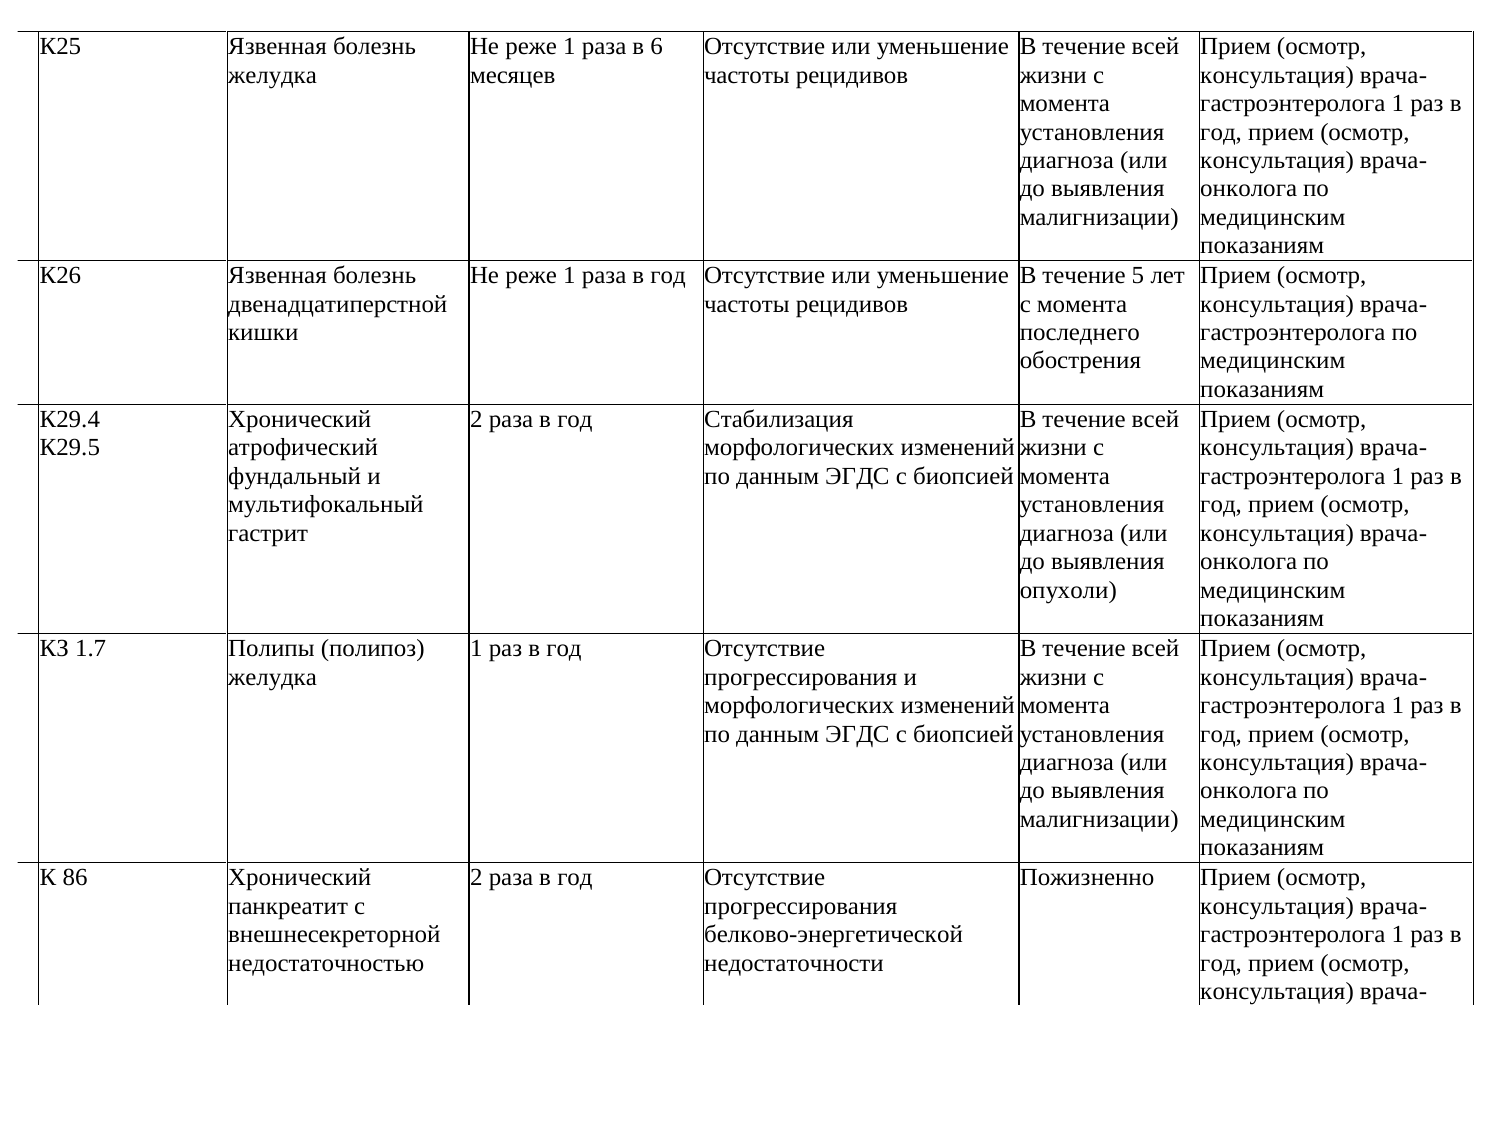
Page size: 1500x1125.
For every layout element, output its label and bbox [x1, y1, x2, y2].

list [17, 30, 1500, 1006]
